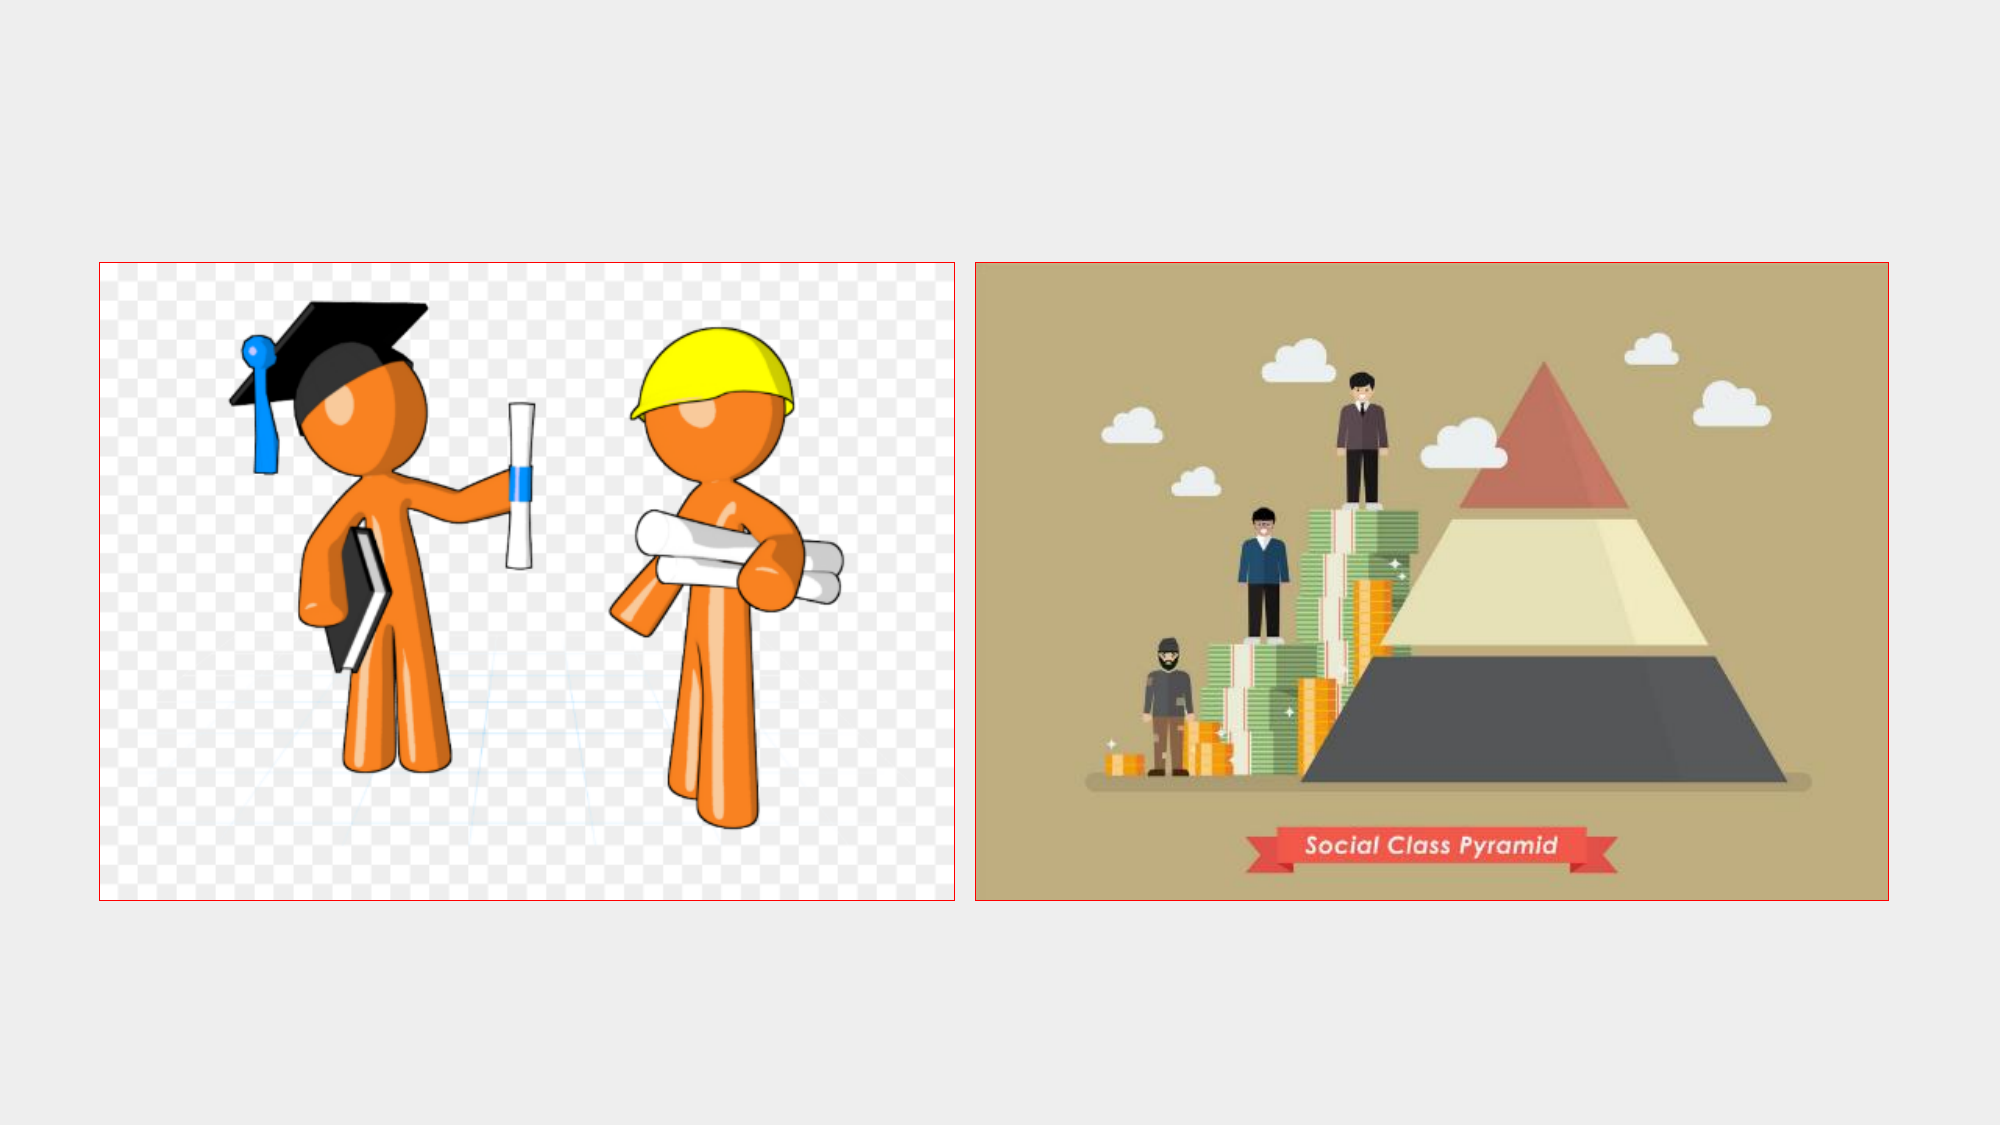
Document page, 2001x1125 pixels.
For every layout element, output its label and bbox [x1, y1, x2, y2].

picture [974, 262, 1889, 901]
picture [99, 262, 956, 901]
